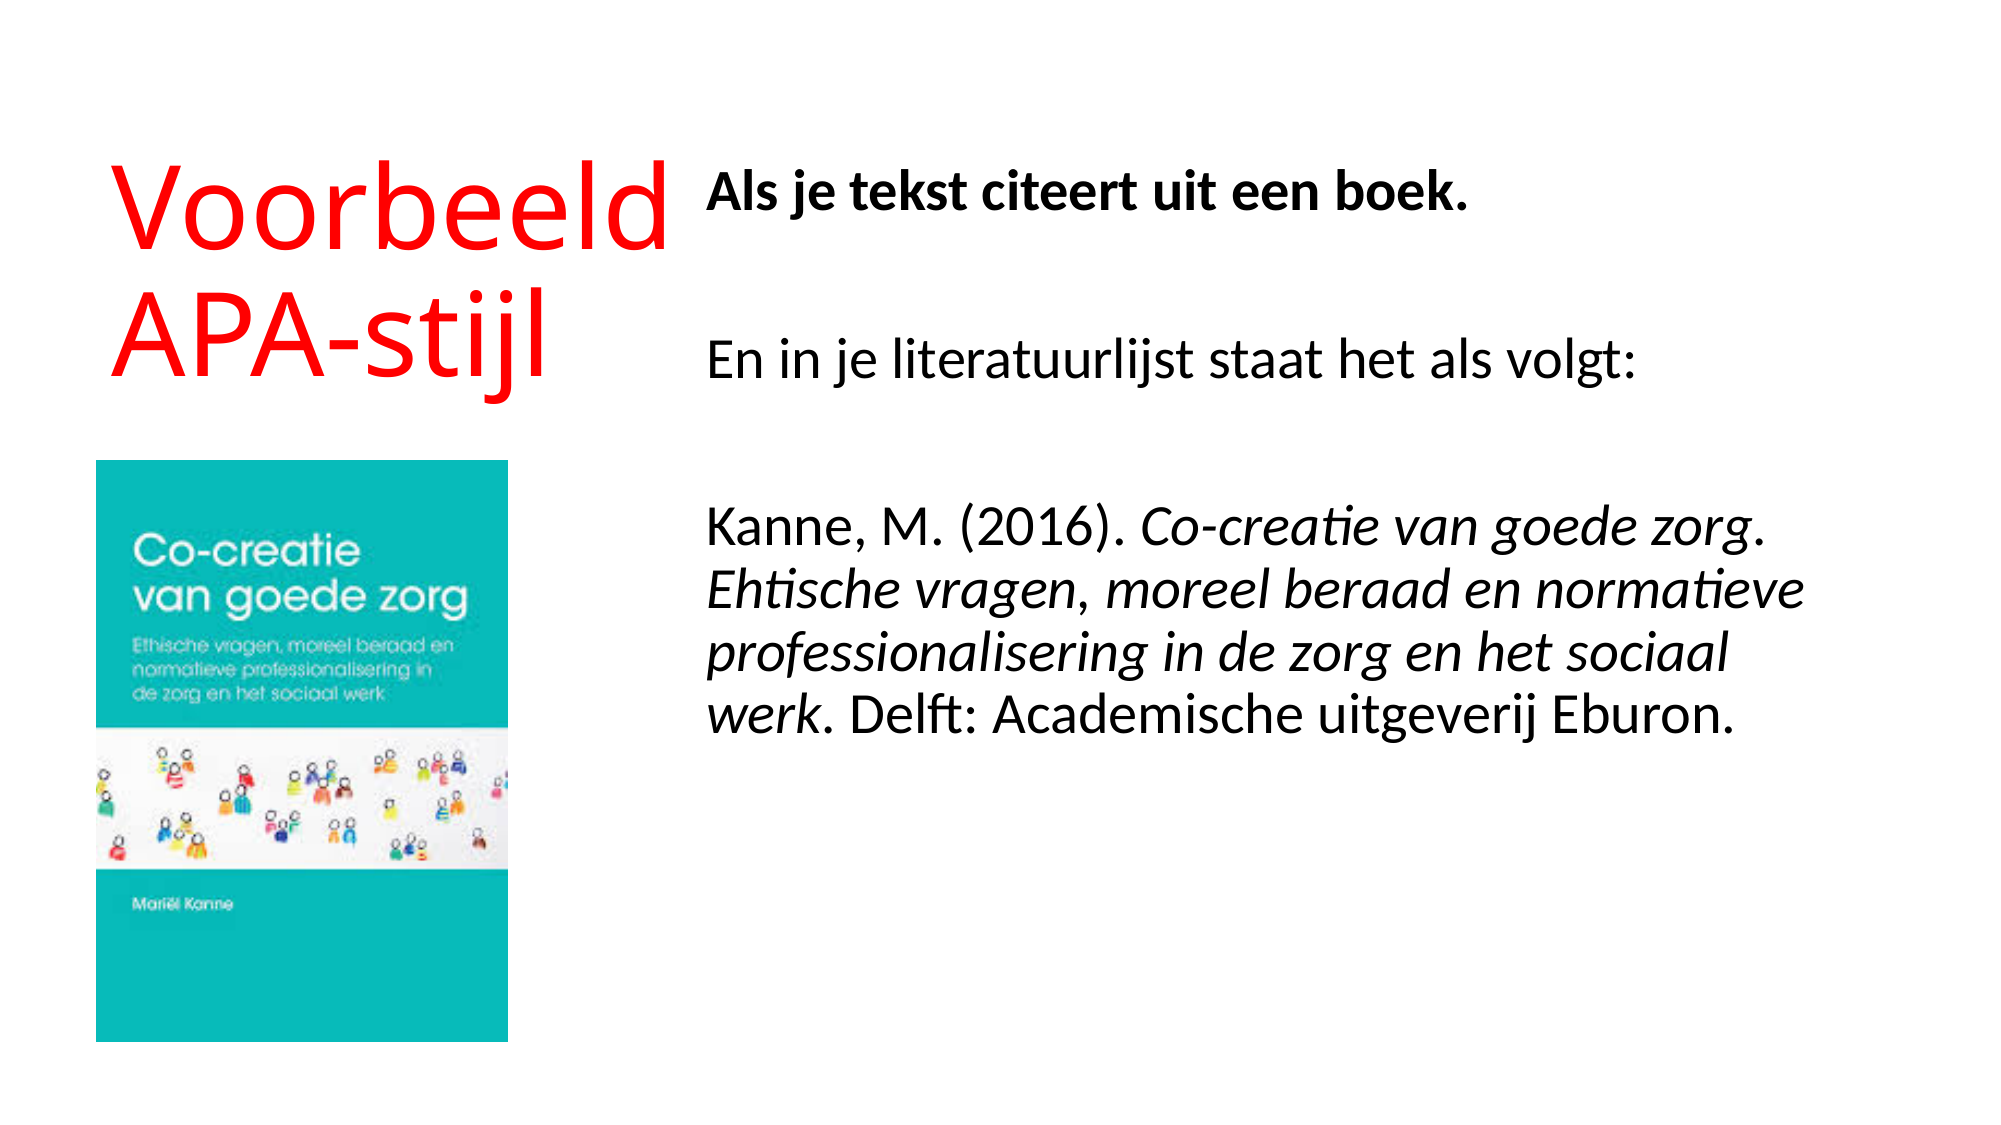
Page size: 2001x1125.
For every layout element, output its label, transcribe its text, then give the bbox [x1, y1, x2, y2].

title Voorbeeld APA-stijl [96, 0, 722, 691]
picture [96, 460, 508, 1042]
list Als je tekst citeert uit een boek. En in je literatuurlijst staat het als volgt: Kanne, M. (2016). Co-creatie van goede zorg. Ehtische vragen, moreel beraad en normatieve professionalisering in de zorg en het sociaal werk. Delft: Academische uitgeverij Eburon. [690, 152, 1866, 973]
